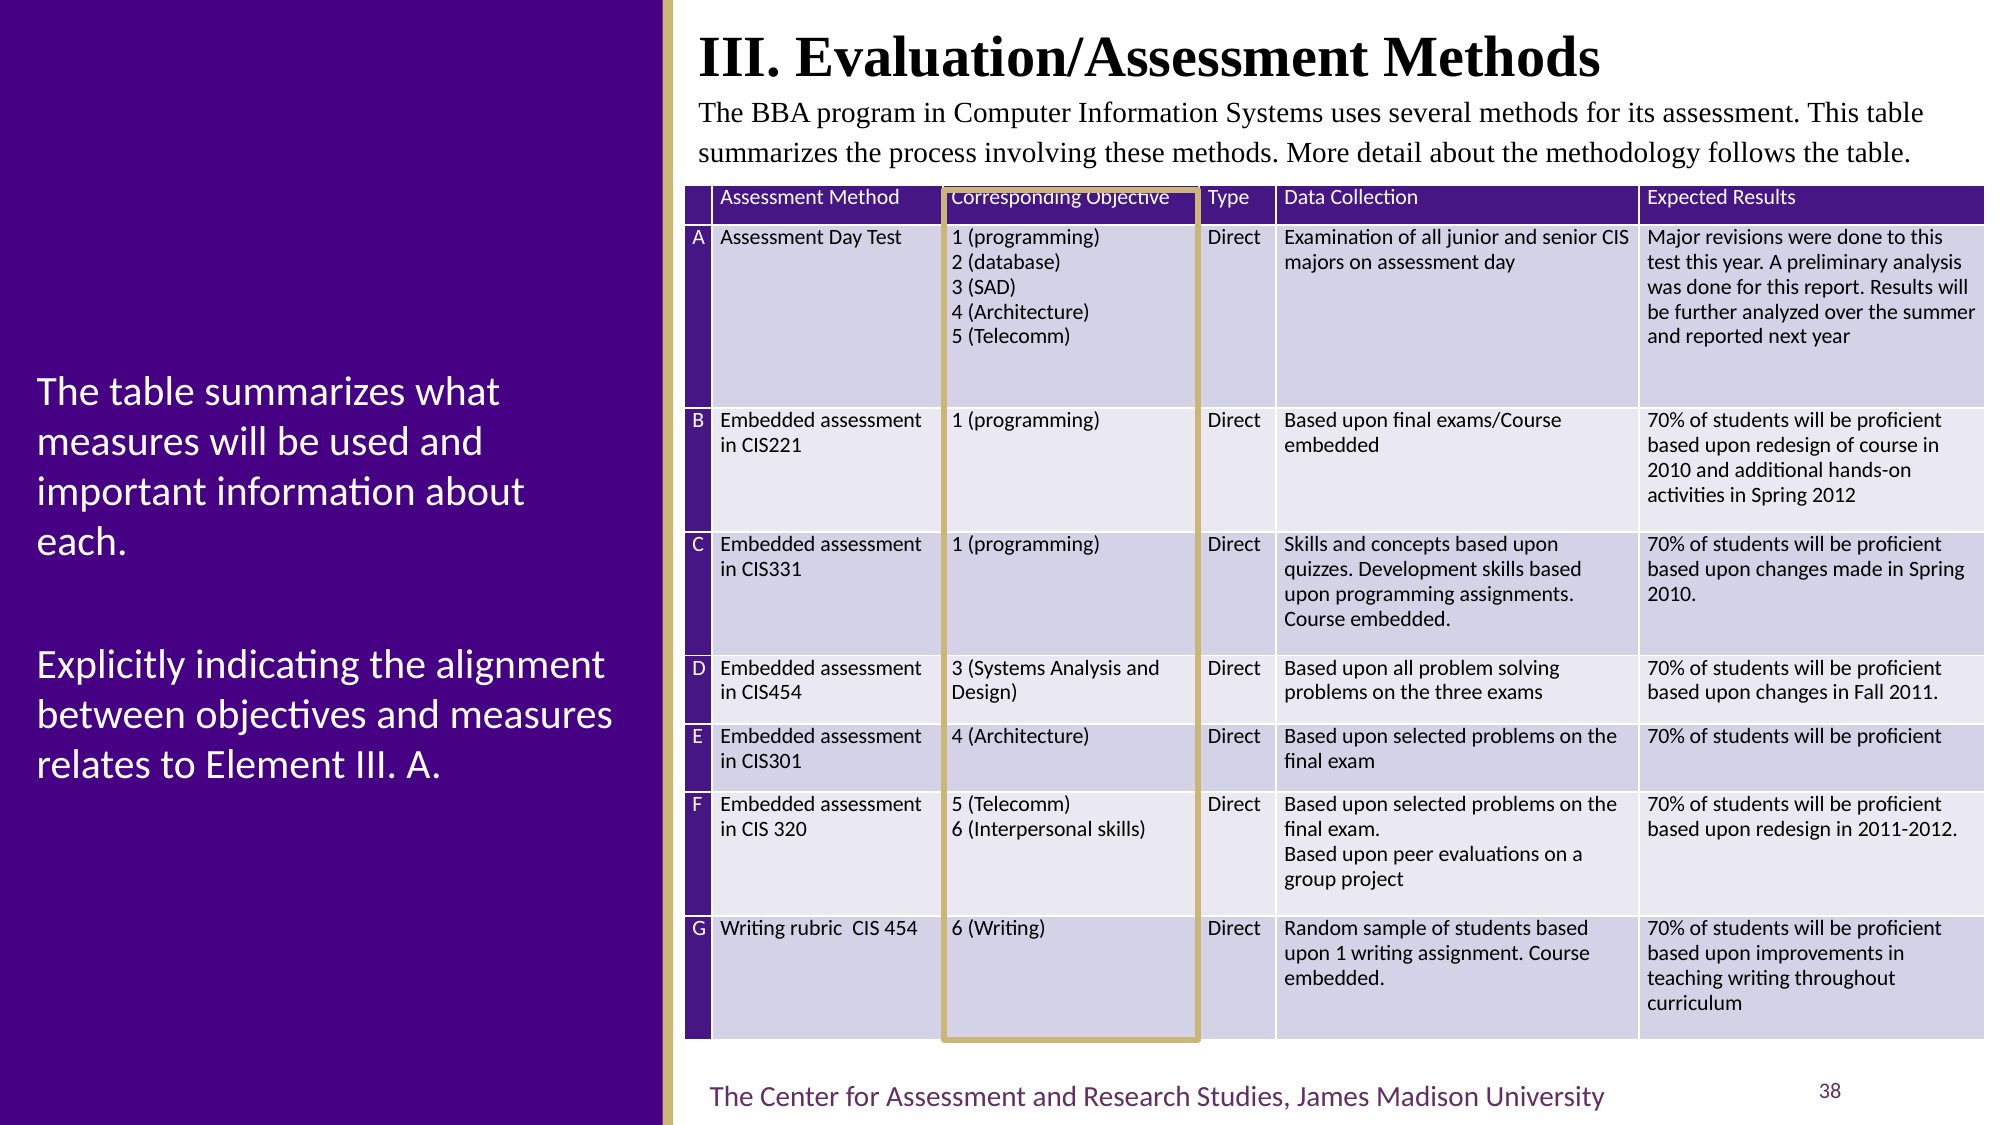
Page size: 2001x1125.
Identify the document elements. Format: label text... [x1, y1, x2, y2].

table_cell 70% of students will be proficient based upon changes made in Spring 2010. [1640, 533, 1984, 655]
table_cell Direct [1200, 725, 1275, 791]
table_cell Direct [1200, 917, 1275, 1039]
slide_number 38 [1637, 1059, 1853, 1120]
table_cell Based upon all problem solving problems on the three exams [1277, 656, 1638, 723]
table_cell Embedded assessment in CIS221 [713, 409, 942, 531]
table_cell 70% of students will be proficient based upon redesign in 2011-2012. [1640, 793, 1984, 915]
table_cell 70% of students will be proficient [1640, 725, 1984, 791]
table_cell Direct [1200, 226, 1275, 407]
table_cell 70% of students will be proficient based upon improvements in teaching writing throughout curriculum [1640, 917, 1984, 1039]
text_box The table summarizes what measures will be used and important information about each. [21, 356, 640, 571]
text_box [943, 189, 1199, 1041]
footer The Center for Assessment and Research Studies, James Madison University [698, 1071, 1638, 1125]
table_cell Assessment Day Test [713, 226, 942, 407]
table_cell C [685, 533, 711, 655]
table_cell Embedded assessment in CIS 320 [713, 793, 942, 915]
table_cell Direct [1200, 656, 1275, 723]
table_cell Major revisions were done to this test this year. A preliminary analysis was done for this report. Results will be further analyzed over the summer and reported next year [1640, 226, 1984, 407]
table_cell Random sample of students based upon 1 writing assignment. Course embedded. [1277, 917, 1638, 1039]
table_cell A [685, 226, 711, 407]
table_header Expected Results [1640, 186, 1984, 224]
table_cell Based upon selected problems on the final exam. Based upon peer evaluations on a group project [1277, 793, 1638, 915]
table_cell Direct [1200, 409, 1275, 531]
table_cell Writing rubric CIS 454 [713, 917, 942, 1039]
table_cell G [685, 917, 711, 1039]
table_cell D [685, 656, 711, 723]
table_cell Embedded assessment in CIS301 [713, 725, 942, 791]
table_cell Skills and concepts based upon quizzes. Development skills based upon programming assignments. Course embedded. [1277, 533, 1638, 655]
table_header Assessment Method [713, 186, 942, 224]
table_header Data Collection [1277, 186, 1638, 224]
table_cell B [685, 409, 711, 531]
table_cell F [685, 793, 711, 915]
table_cell Based upon final exams/Course embedded [1277, 409, 1638, 531]
table_cell Examination of all junior and senior CIS majors on assessment day [1277, 226, 1638, 407]
table_cell Embedded assessment in CIS331 [713, 533, 942, 655]
table_cell Embedded assessment in CIS454 [713, 656, 942, 723]
text_box III. Evaluation/Assessment Methods The BBA program in Computer Information Systems uses several methods for its assessment. This table summarizes the process involving these methods. More detail about the methodology follows the table. [683, 0, 2000, 176]
table_cell Based upon selected problems on the final exam [1277, 725, 1638, 791]
table_cell E [685, 725, 711, 791]
table_header [685, 186, 711, 224]
table_cell Direct [1200, 793, 1275, 915]
table_header Type [1200, 186, 1275, 224]
table_cell Direct [1200, 533, 1275, 655]
table_cell 70% of students will be proficient based upon changes in Fall 2011. [1640, 656, 1984, 723]
table_cell 70% of students will be proficient based upon redesign of course in 2010 and additional hands-on activities in Spring 2012 [1640, 409, 1984, 531]
text_box Explicitly indicating the alignment between objectives and measures relates to Element III. A. [21, 629, 667, 795]
